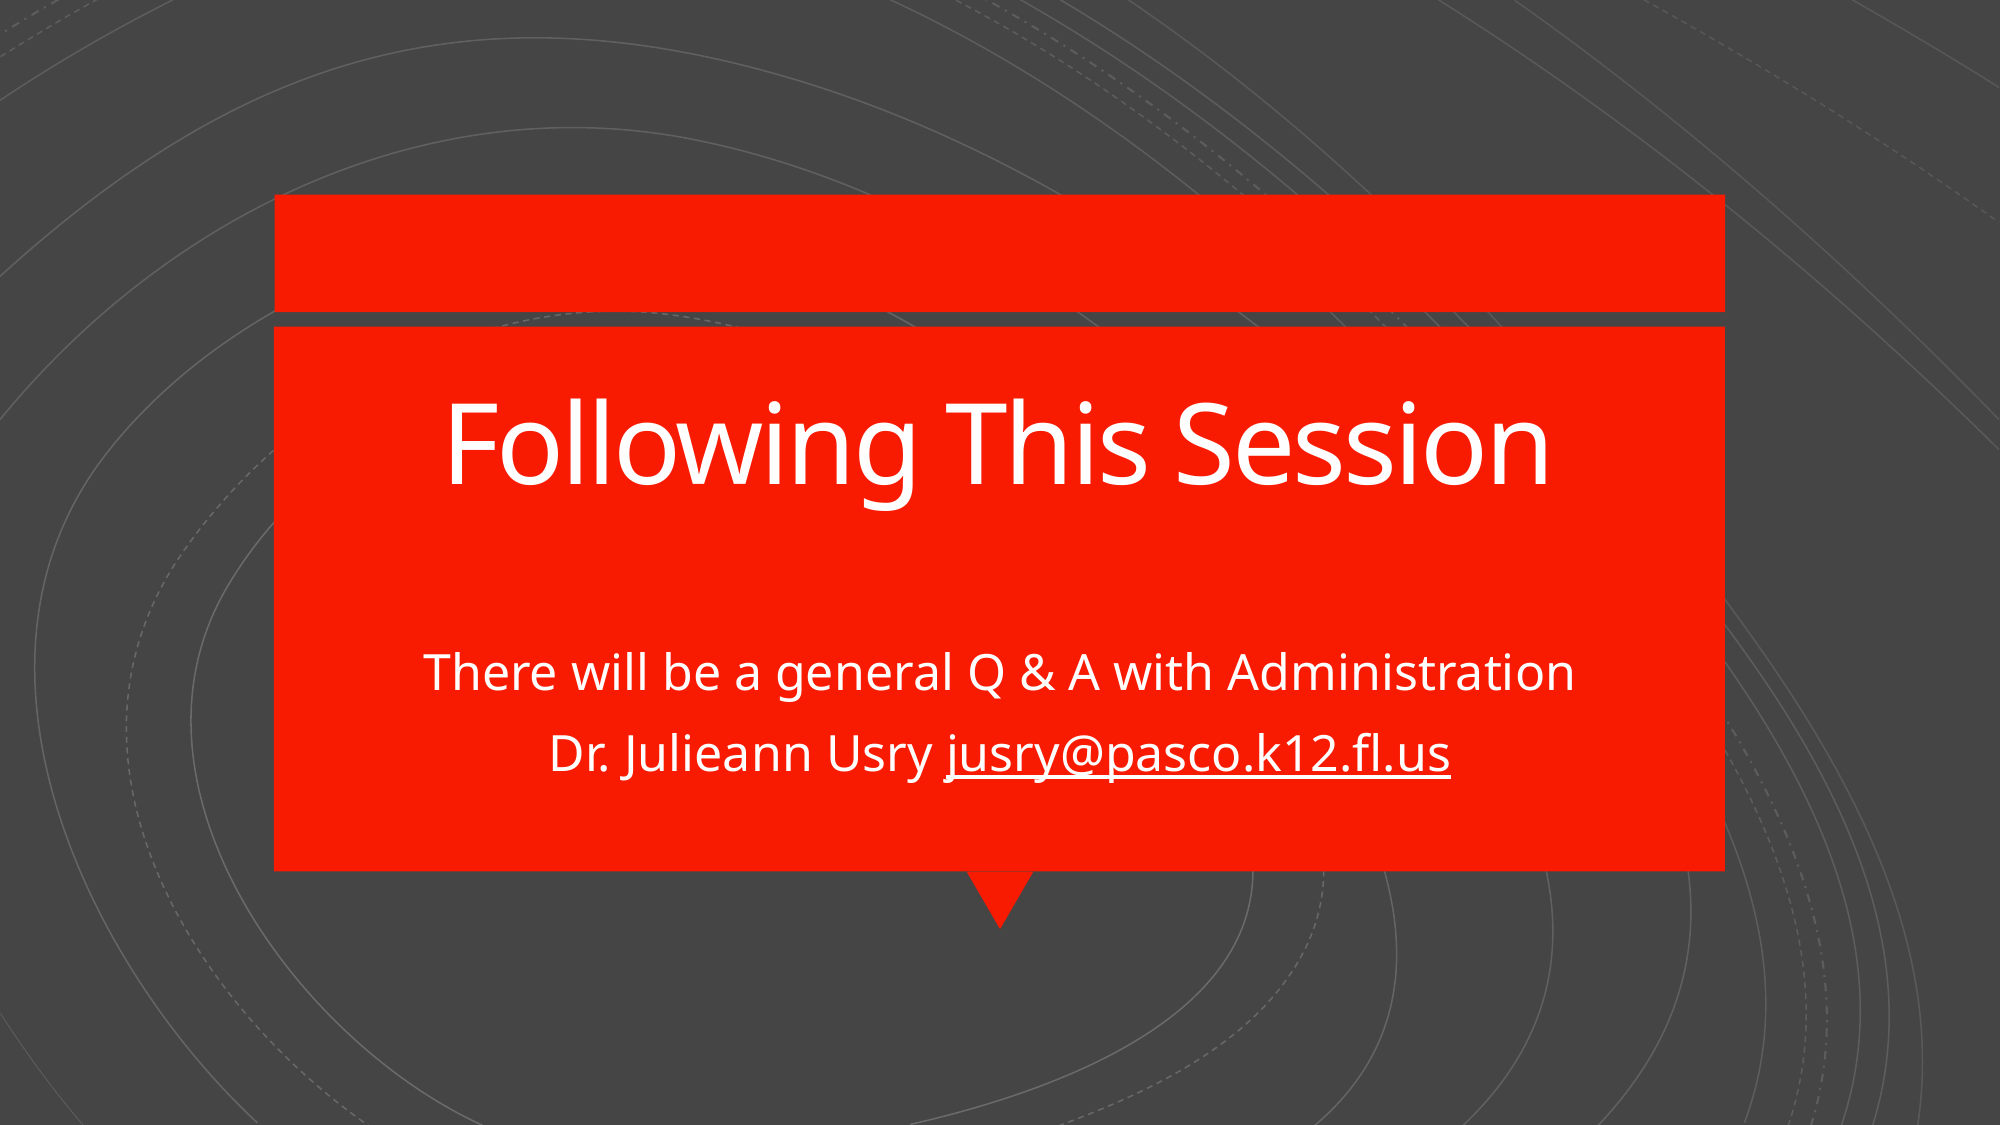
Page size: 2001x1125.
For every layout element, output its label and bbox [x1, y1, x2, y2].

text_box [273, 194, 1726, 930]
text_box [0, 0, 2000, 1125]
